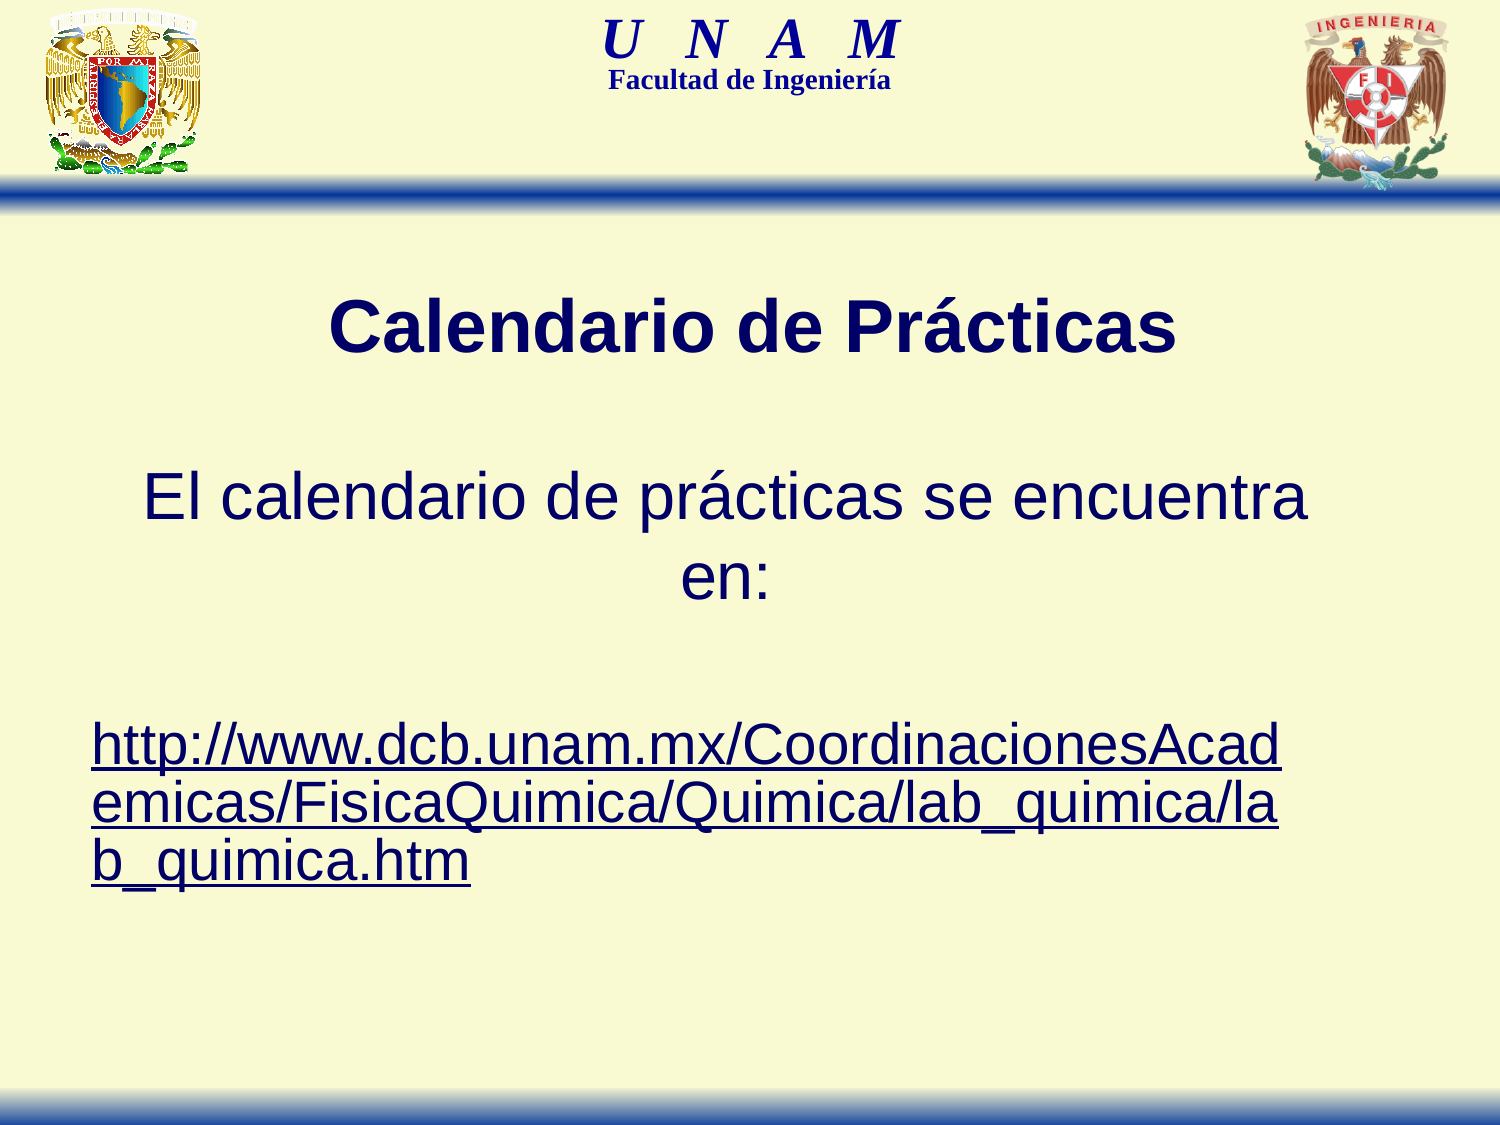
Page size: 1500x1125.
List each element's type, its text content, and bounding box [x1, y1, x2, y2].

picture [1299, 5, 1453, 198]
text_box Calendario de Prácticas [285, 270, 1223, 376]
text_box El calendario de prácticas se encuentra en: http://www.dcb.unam.mx/CoordinacionesAcademicas/FisicaQuimica/Quimica/lab_quimica/lab_quimica.htm [76, 445, 1376, 865]
picture [46, 8, 200, 175]
